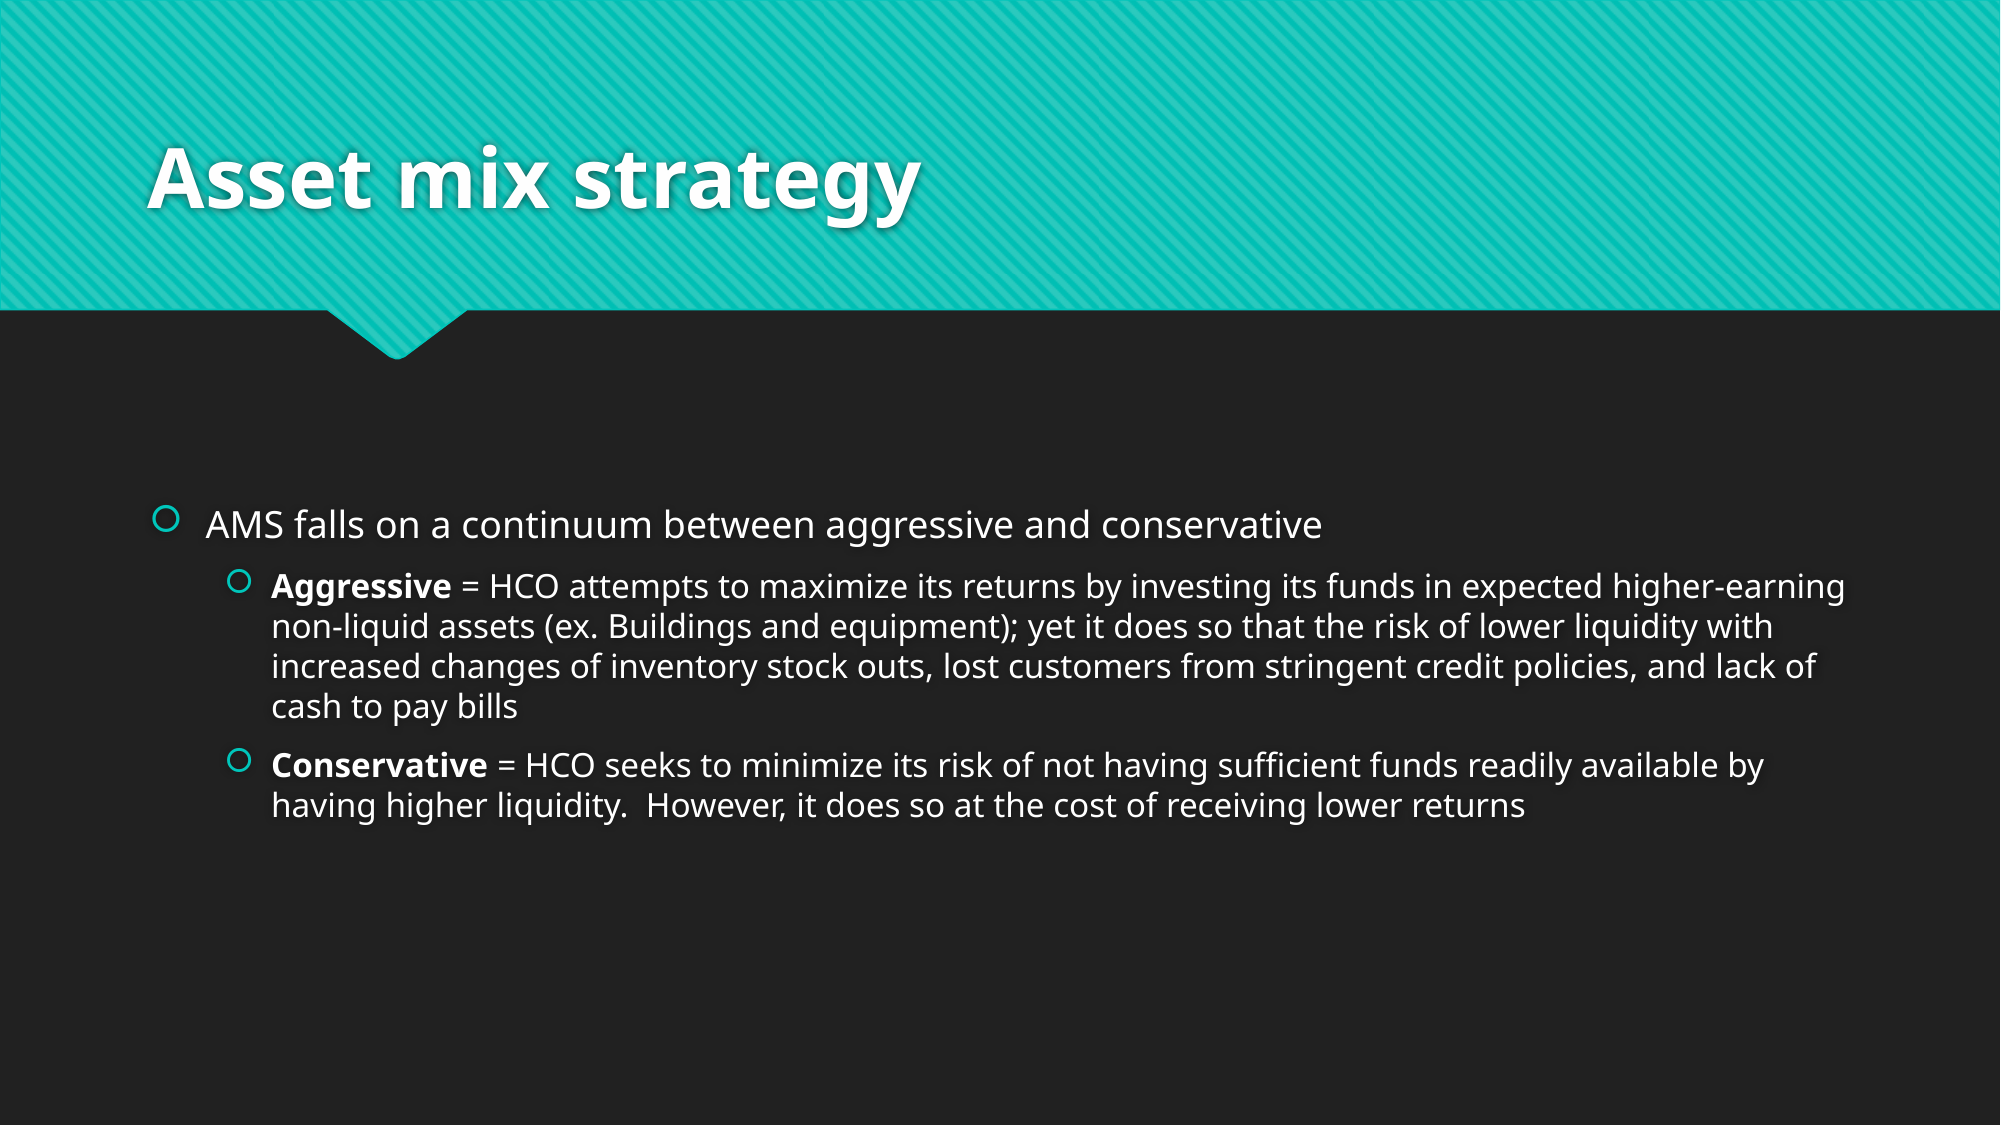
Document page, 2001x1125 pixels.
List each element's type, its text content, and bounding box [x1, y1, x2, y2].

list AMS falls on a continuum between aggressive and conservative Aggressive = HCO attempts to maximize its returns by investing its funds in expected higher-earning non-liquid assets (ex. Buildings and equipment); yet it does so that the risk of lower liquidity with increased changes of inventory stock outs, lost customers from stringent credit policies, and lack of cash to pay bills Conservative = HCO seeks to minimize its risk of not having sufficient funds readily available by having higher liquidity. However, it does so at the cost of receiving lower returns [134, 364, 1866, 962]
title Asset mix strategy [132, 73, 1868, 233]
